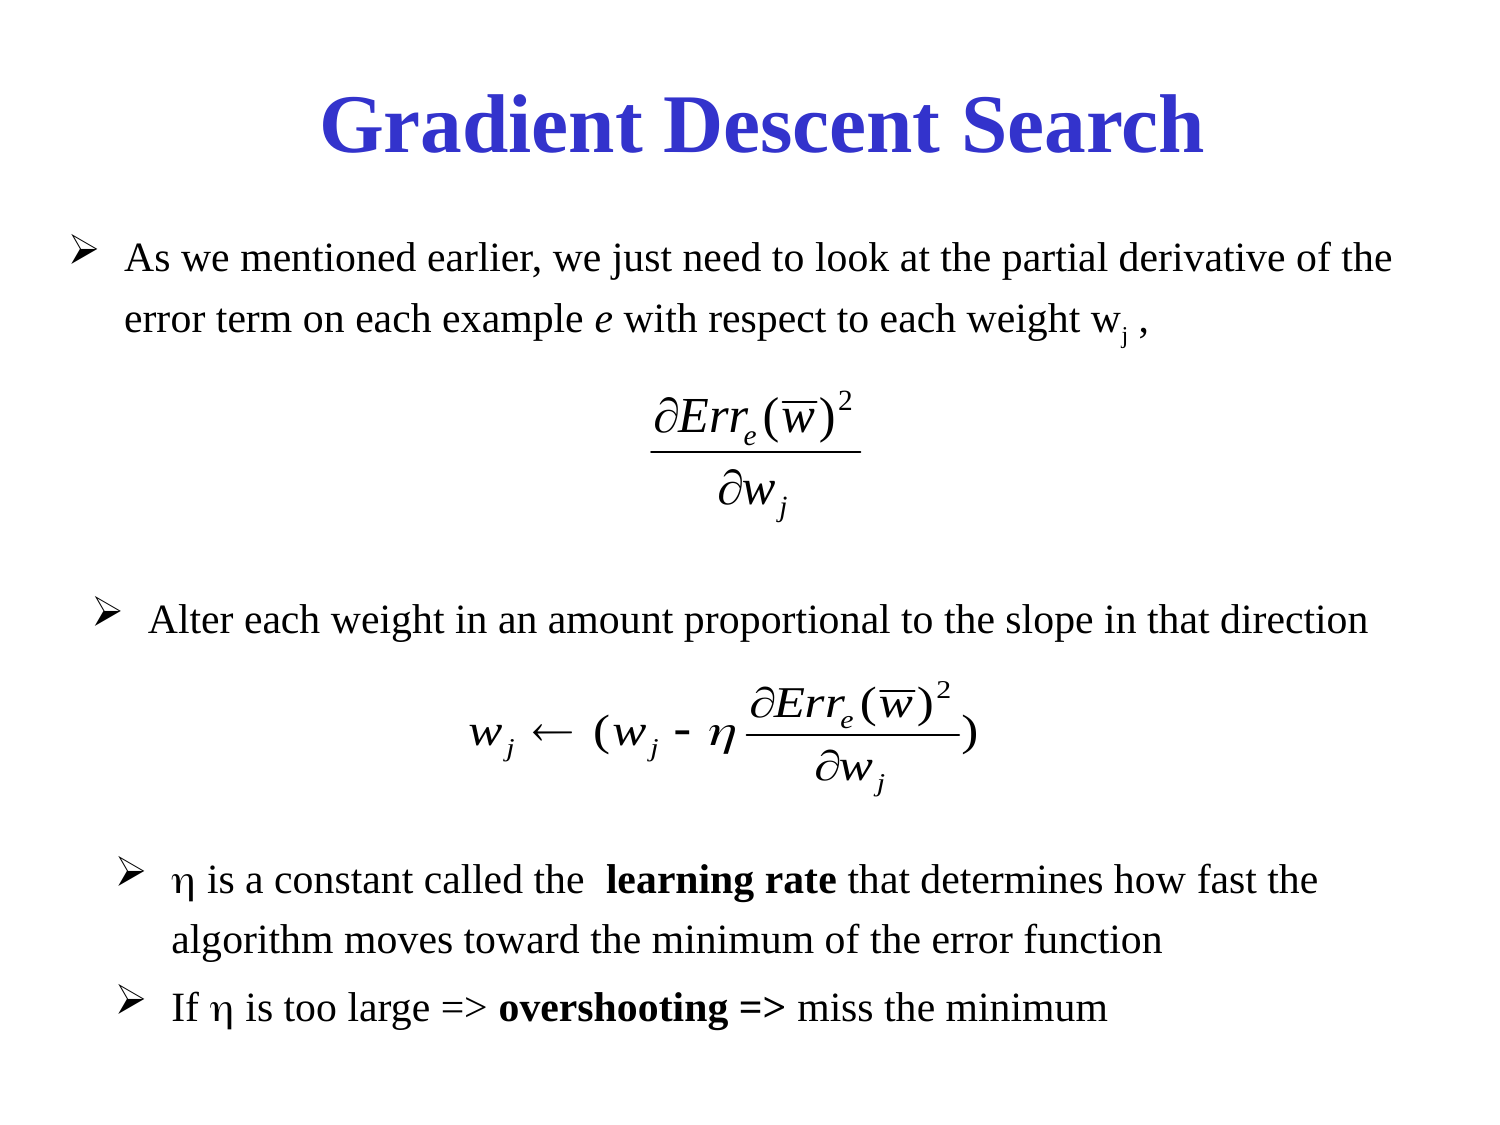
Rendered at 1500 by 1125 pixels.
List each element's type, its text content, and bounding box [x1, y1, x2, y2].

text_box Alter each weight in an amount proportional to the slope in that direction [76, 574, 1427, 650]
title Gradient Descent Search [62, 62, 1463, 176]
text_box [642, 376, 870, 533]
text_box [459, 668, 989, 805]
text_box As we mentioned earlier, we just need to look at the partial derivative of the error term on each example e with respect to each weight wj , [53, 212, 1438, 400]
text_box  is a constant called the learning rate that determines how fast the algorithm moves toward the minimum of the error function If  is too large => overshooting => miss the minimum [100, 834, 1451, 1022]
